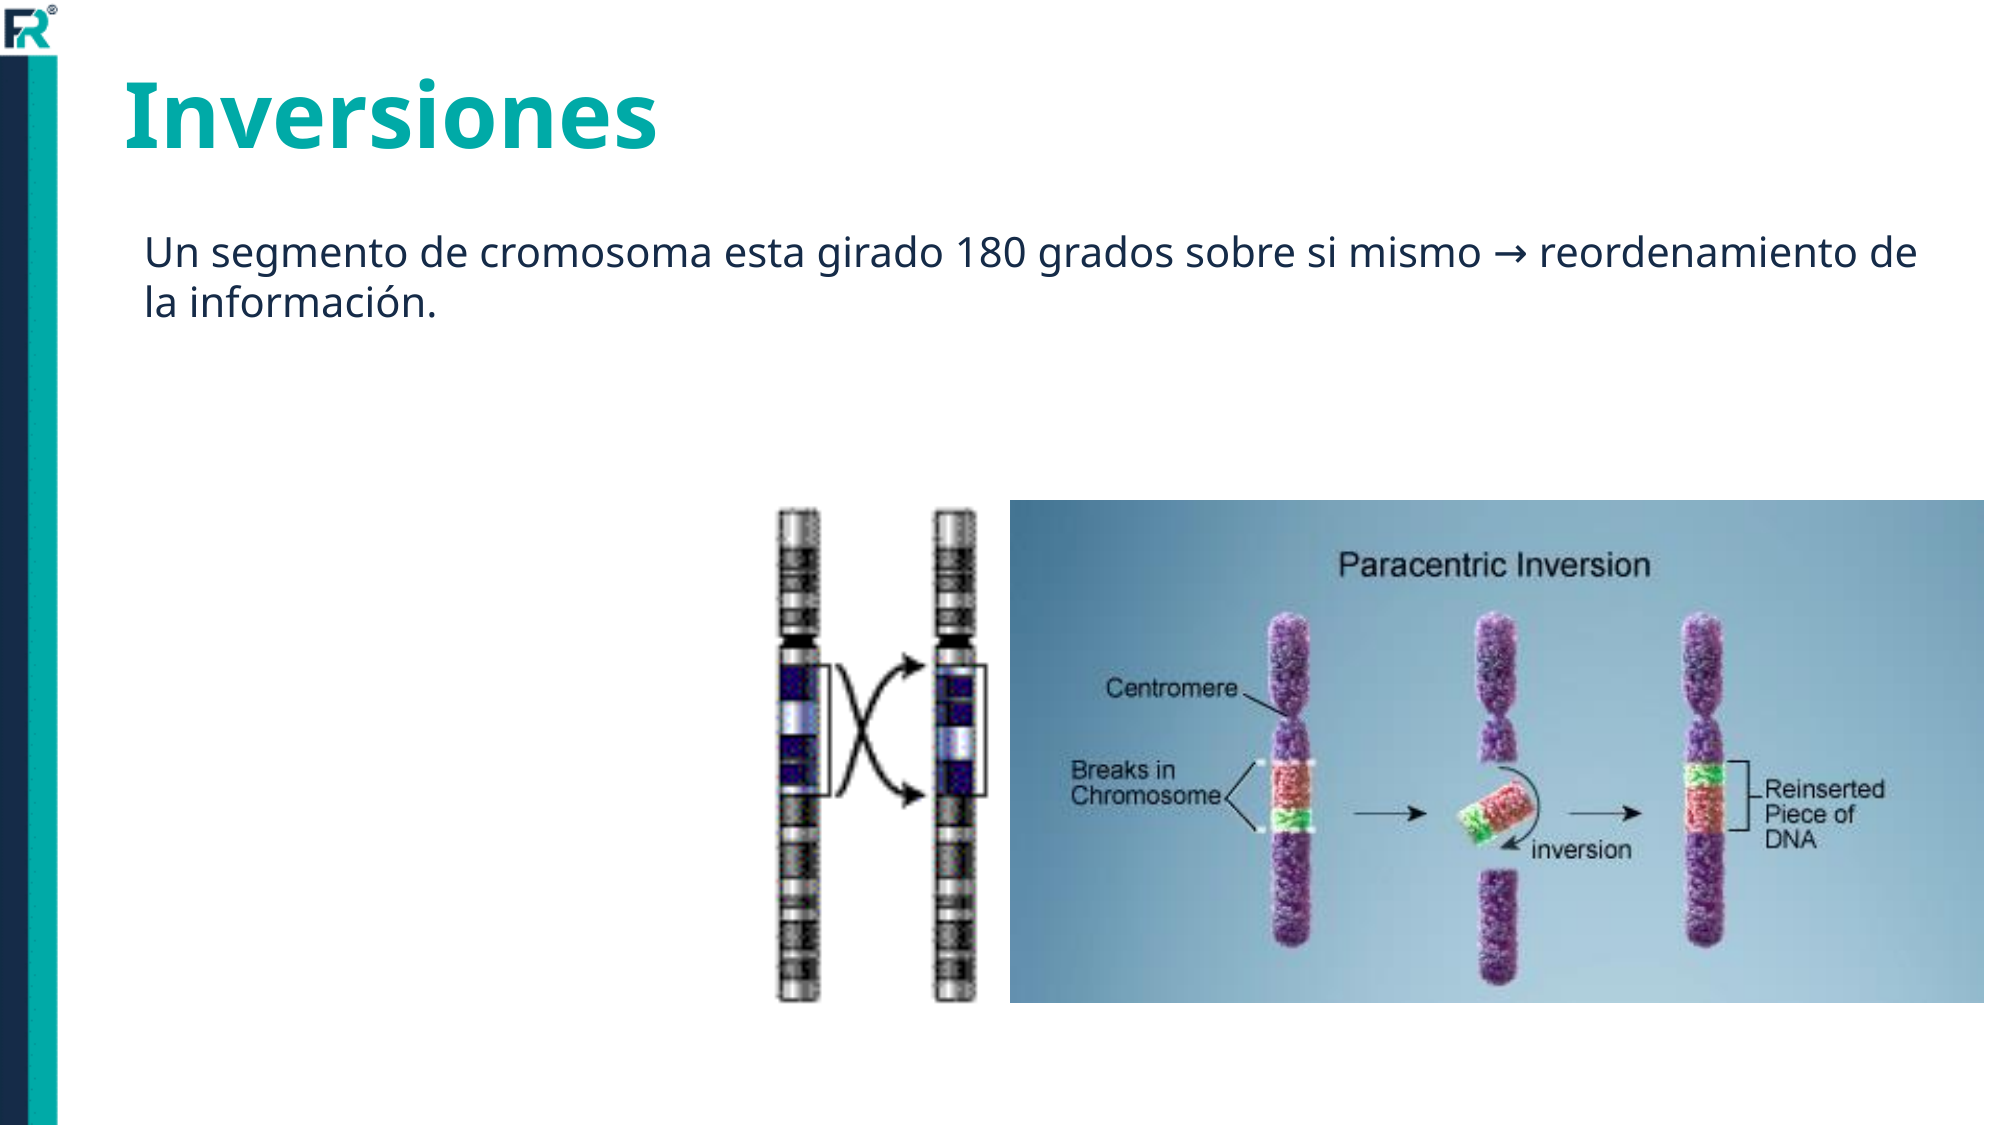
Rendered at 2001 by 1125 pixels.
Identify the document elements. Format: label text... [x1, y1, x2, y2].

text_box Un segmento de cromosoma esta girado 180 grados sobre si mismo → reordenamiento de la información. [128, 218, 1969, 361]
picture [0, 0, 2001, 1125]
text_box Inversiones [109, 62, 1460, 184]
